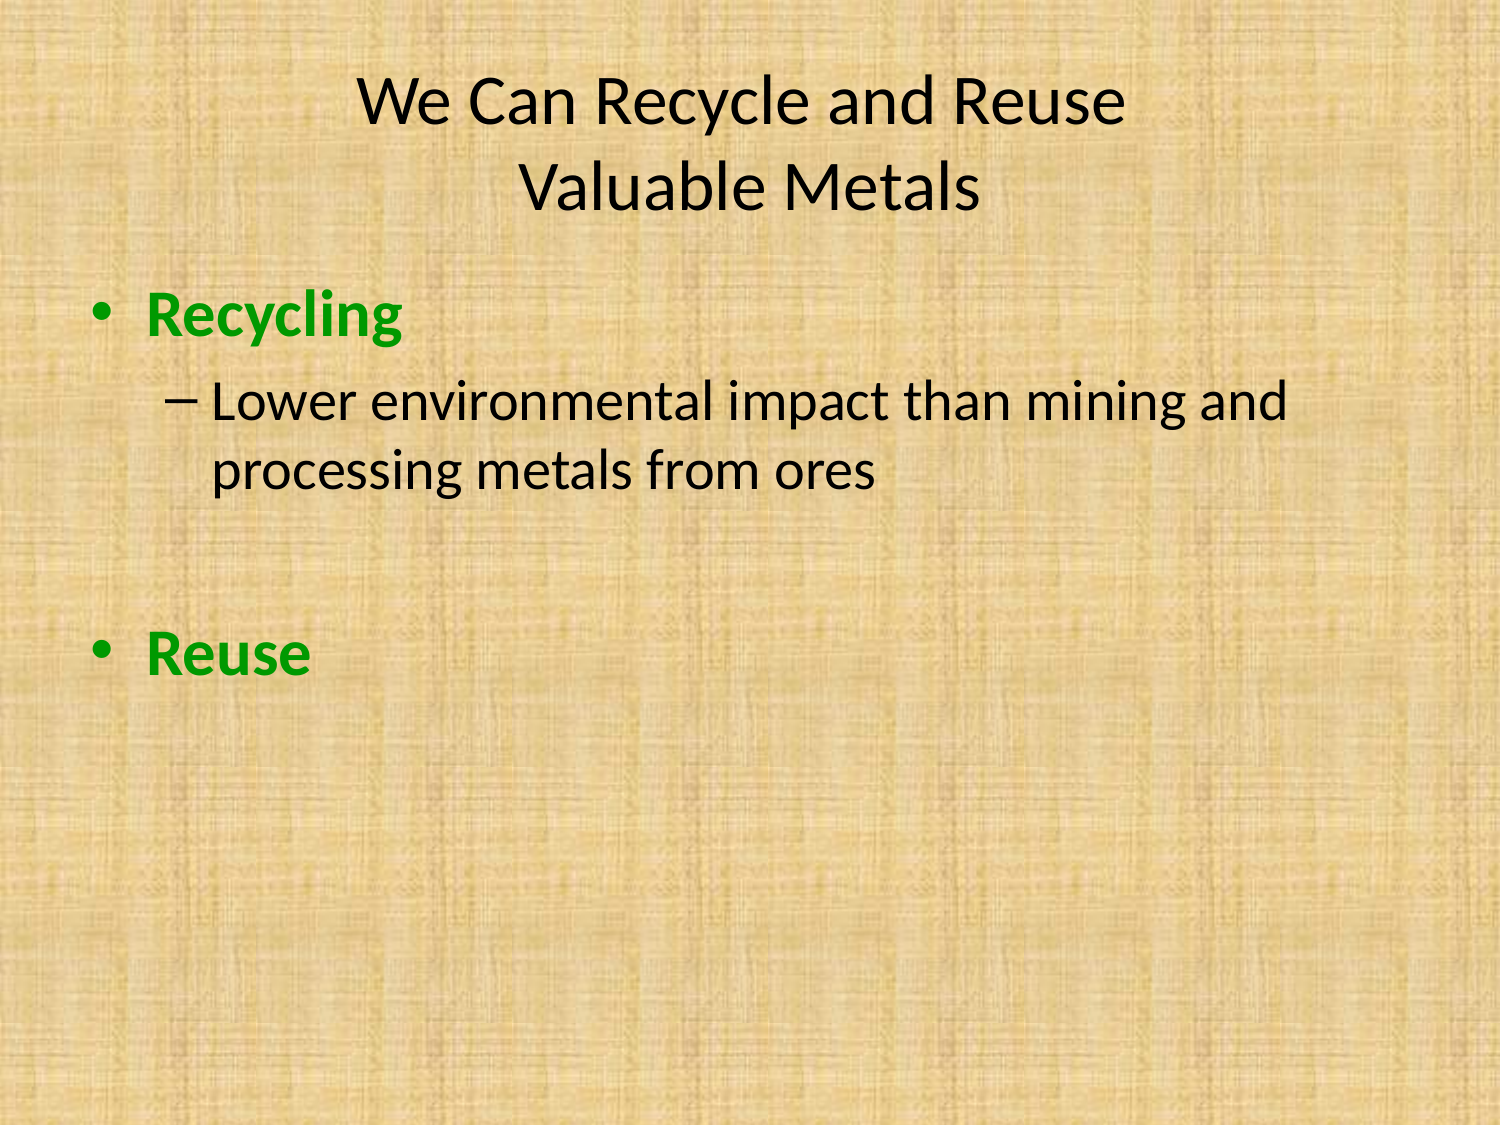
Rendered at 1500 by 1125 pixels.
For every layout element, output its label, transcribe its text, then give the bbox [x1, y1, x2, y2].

list Recycling Lower environmental impact than mining and processing metals from ores Reuse [75, 262, 1425, 1005]
title We Can Recycle and Reuse Valuable Metals [75, 45, 1425, 233]
picture [0, 0, 1500, 1125]
